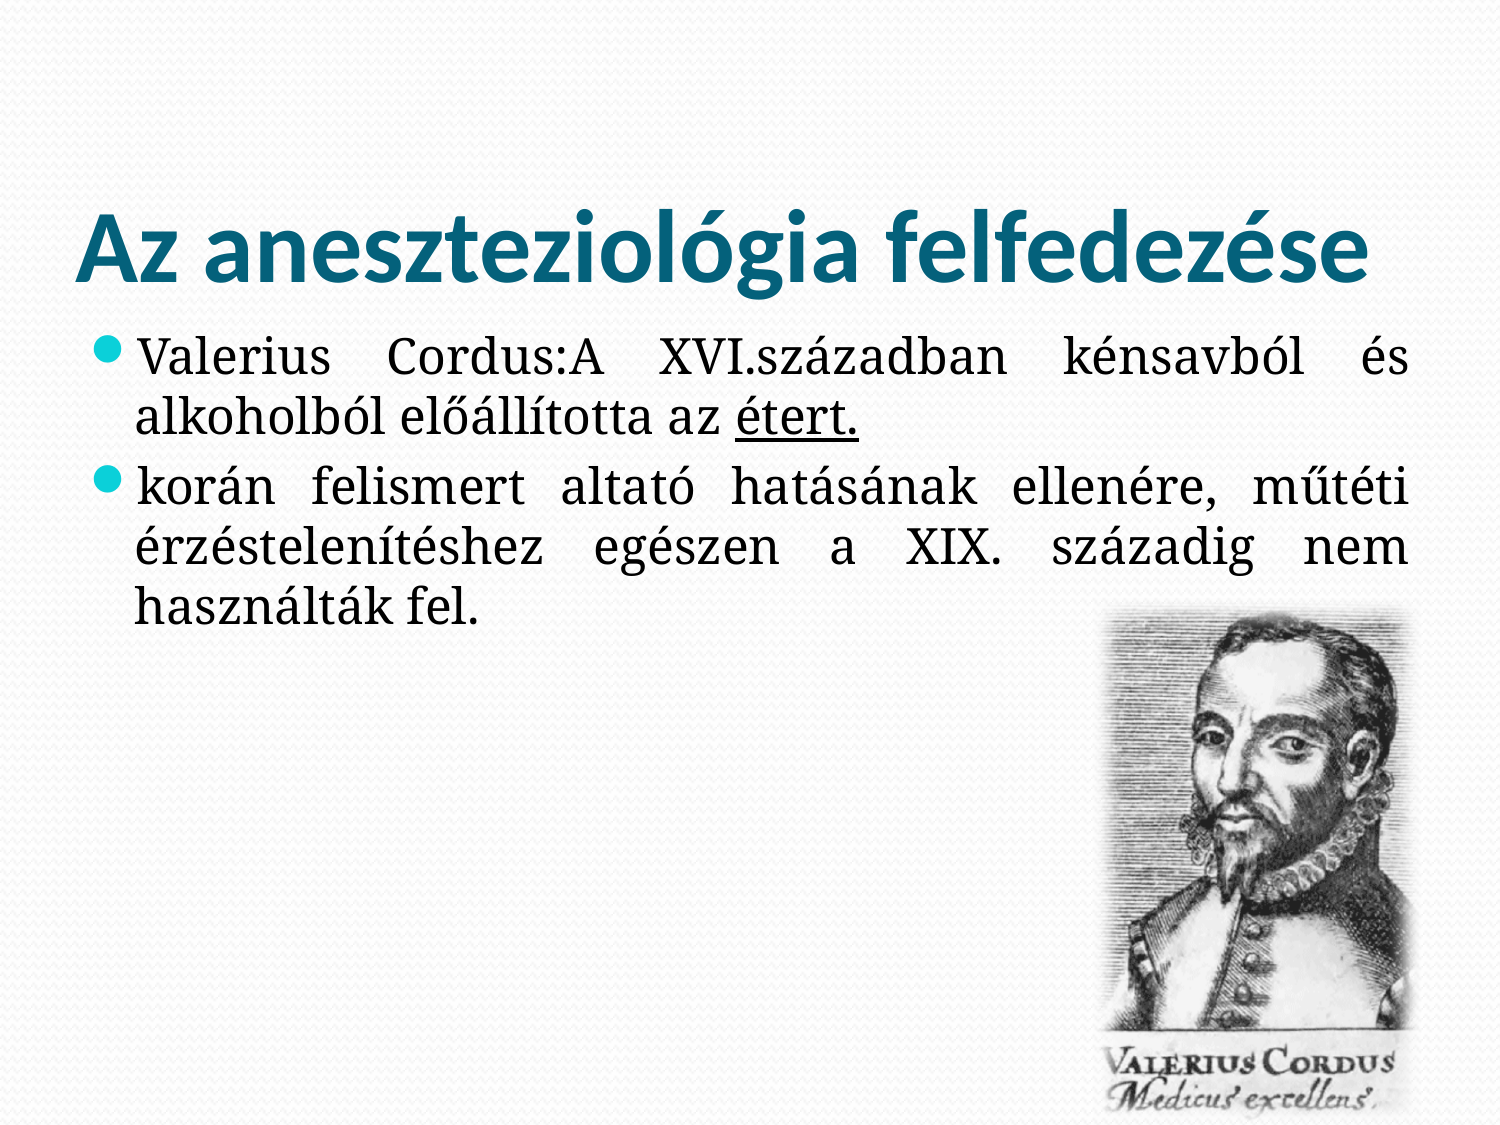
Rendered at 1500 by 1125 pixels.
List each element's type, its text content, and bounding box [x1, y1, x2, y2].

title Az aneszteziológia felfedezése [75, 115, 1425, 303]
picture [1093, 598, 1421, 1125]
list Valerius Cordus:A XVI.században kénsavból és alkoholból előállította az étert. korán felismert altató hatásának ellenére, műtéti érzéstelenítéshez egészen a XIX. századig nem használták fel. [75, 317, 1425, 1038]
